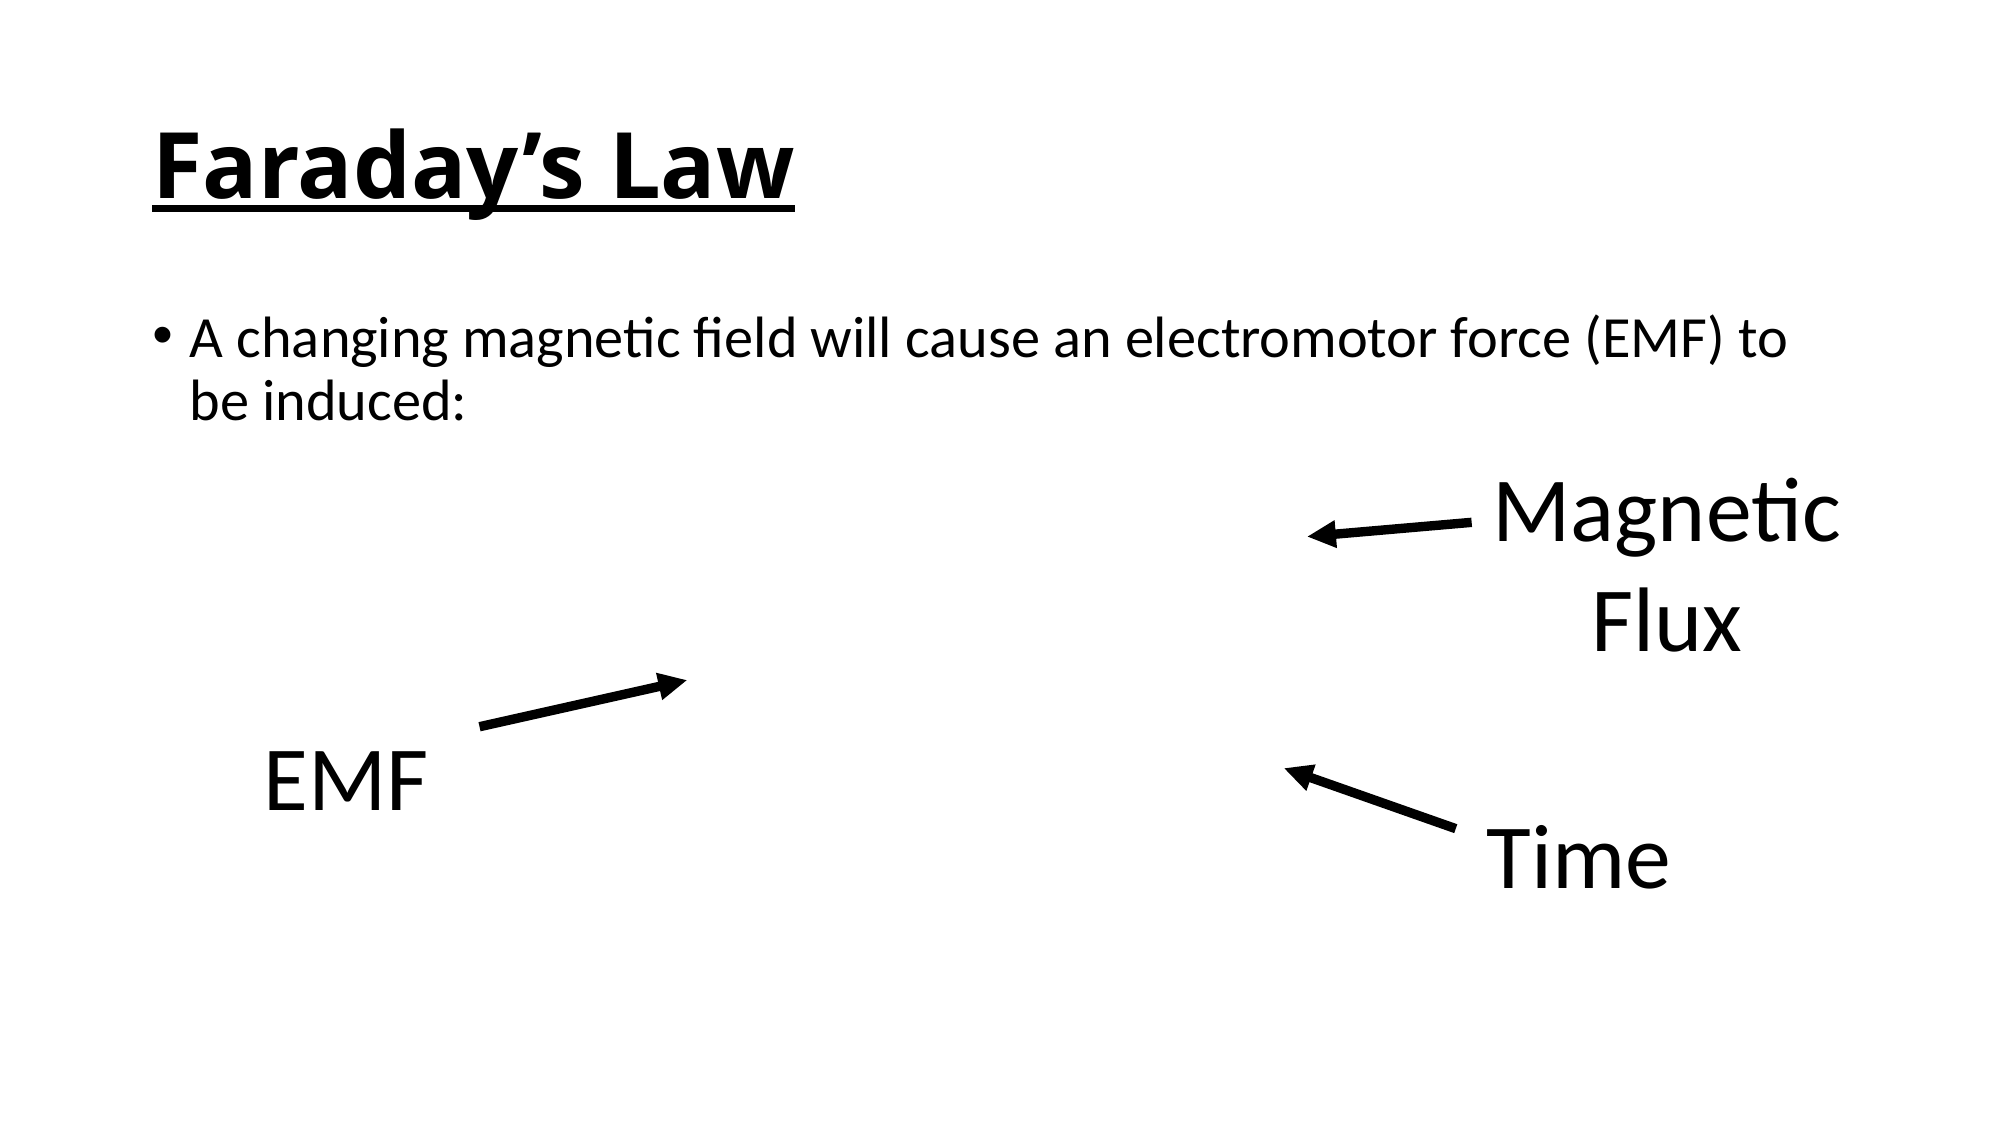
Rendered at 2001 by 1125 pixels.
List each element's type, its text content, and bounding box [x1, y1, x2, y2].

title Faraday’s Law [137, 59, 1863, 278]
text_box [249, 442, 1863, 916]
